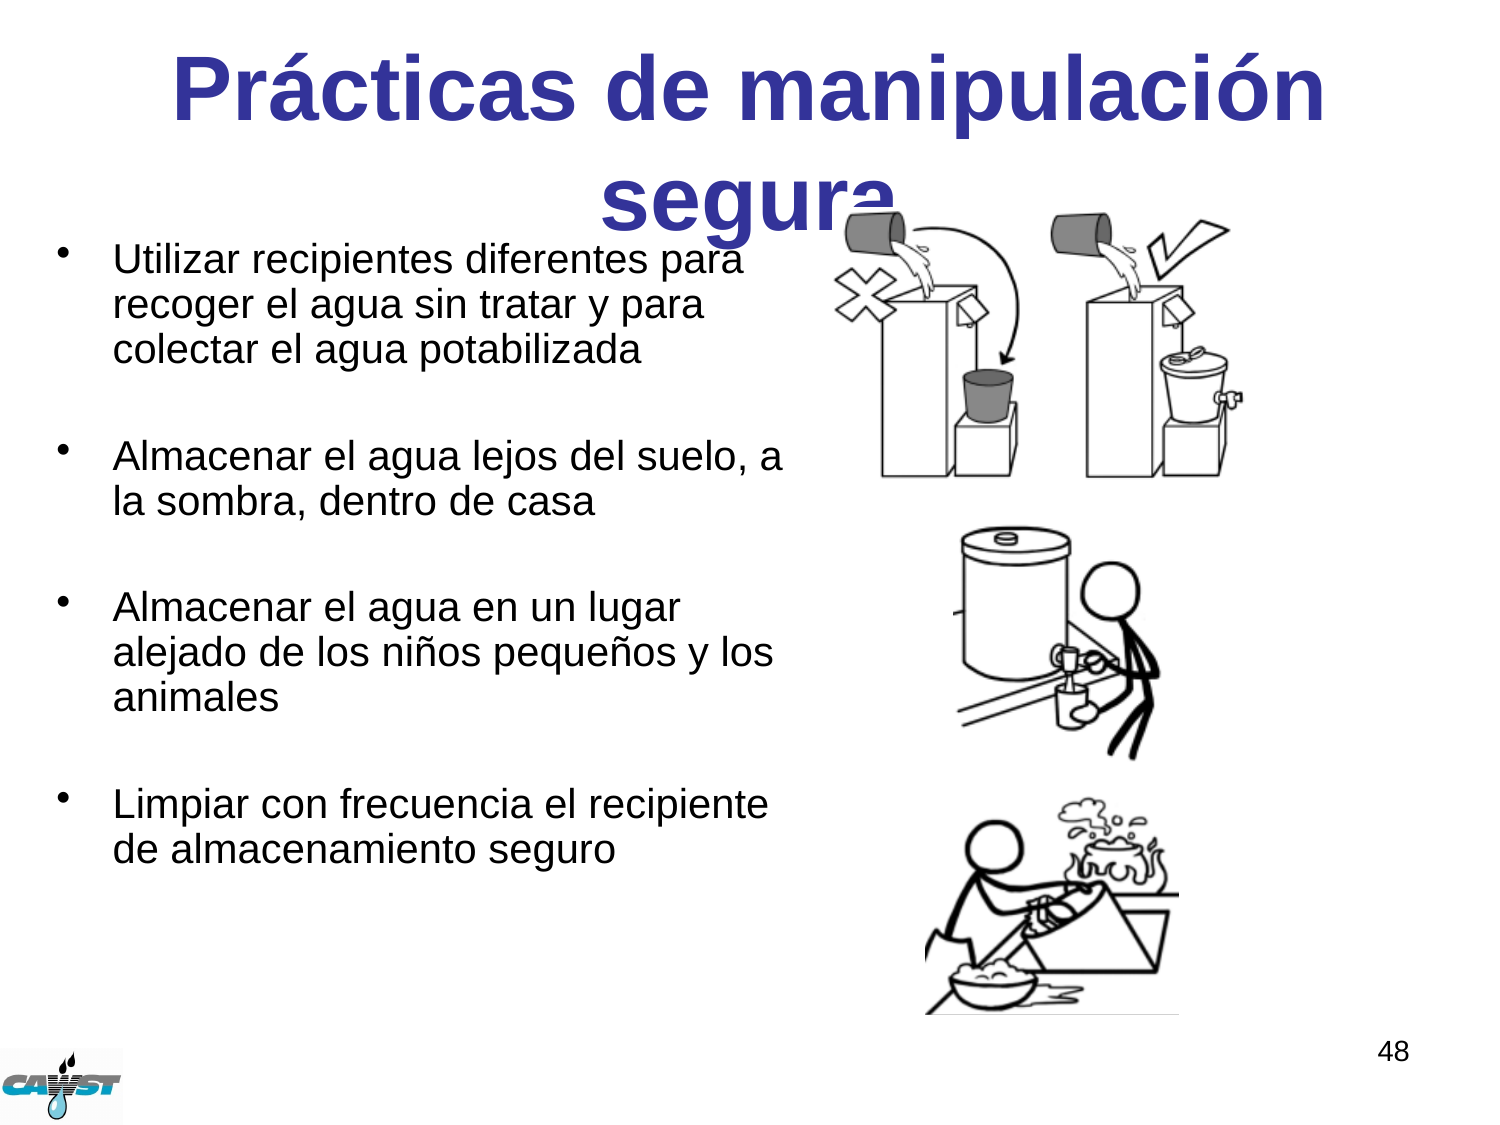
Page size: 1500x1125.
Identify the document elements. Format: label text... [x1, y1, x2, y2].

slide_number 48 [1074, 1024, 1426, 1103]
picture [925, 786, 1179, 1016]
picture [1045, 208, 1249, 482]
title Prácticas de manipulación segura [75, 45, 1425, 233]
picture [832, 207, 1024, 481]
picture [0, 1048, 123, 1125]
list Utilizar recipientes diferentes para recoger el agua sin tratar y para colectar el agua potabilizada Almacenar el agua lejos del suelo, a la sombra, dentro de casa Almacenar el agua en un lugar alejado de los niños pequeños y los animales Limpiar con frecuencia el recipiente de almacenamiento seguro [41, 230, 811, 973]
picture [953, 515, 1163, 764]
